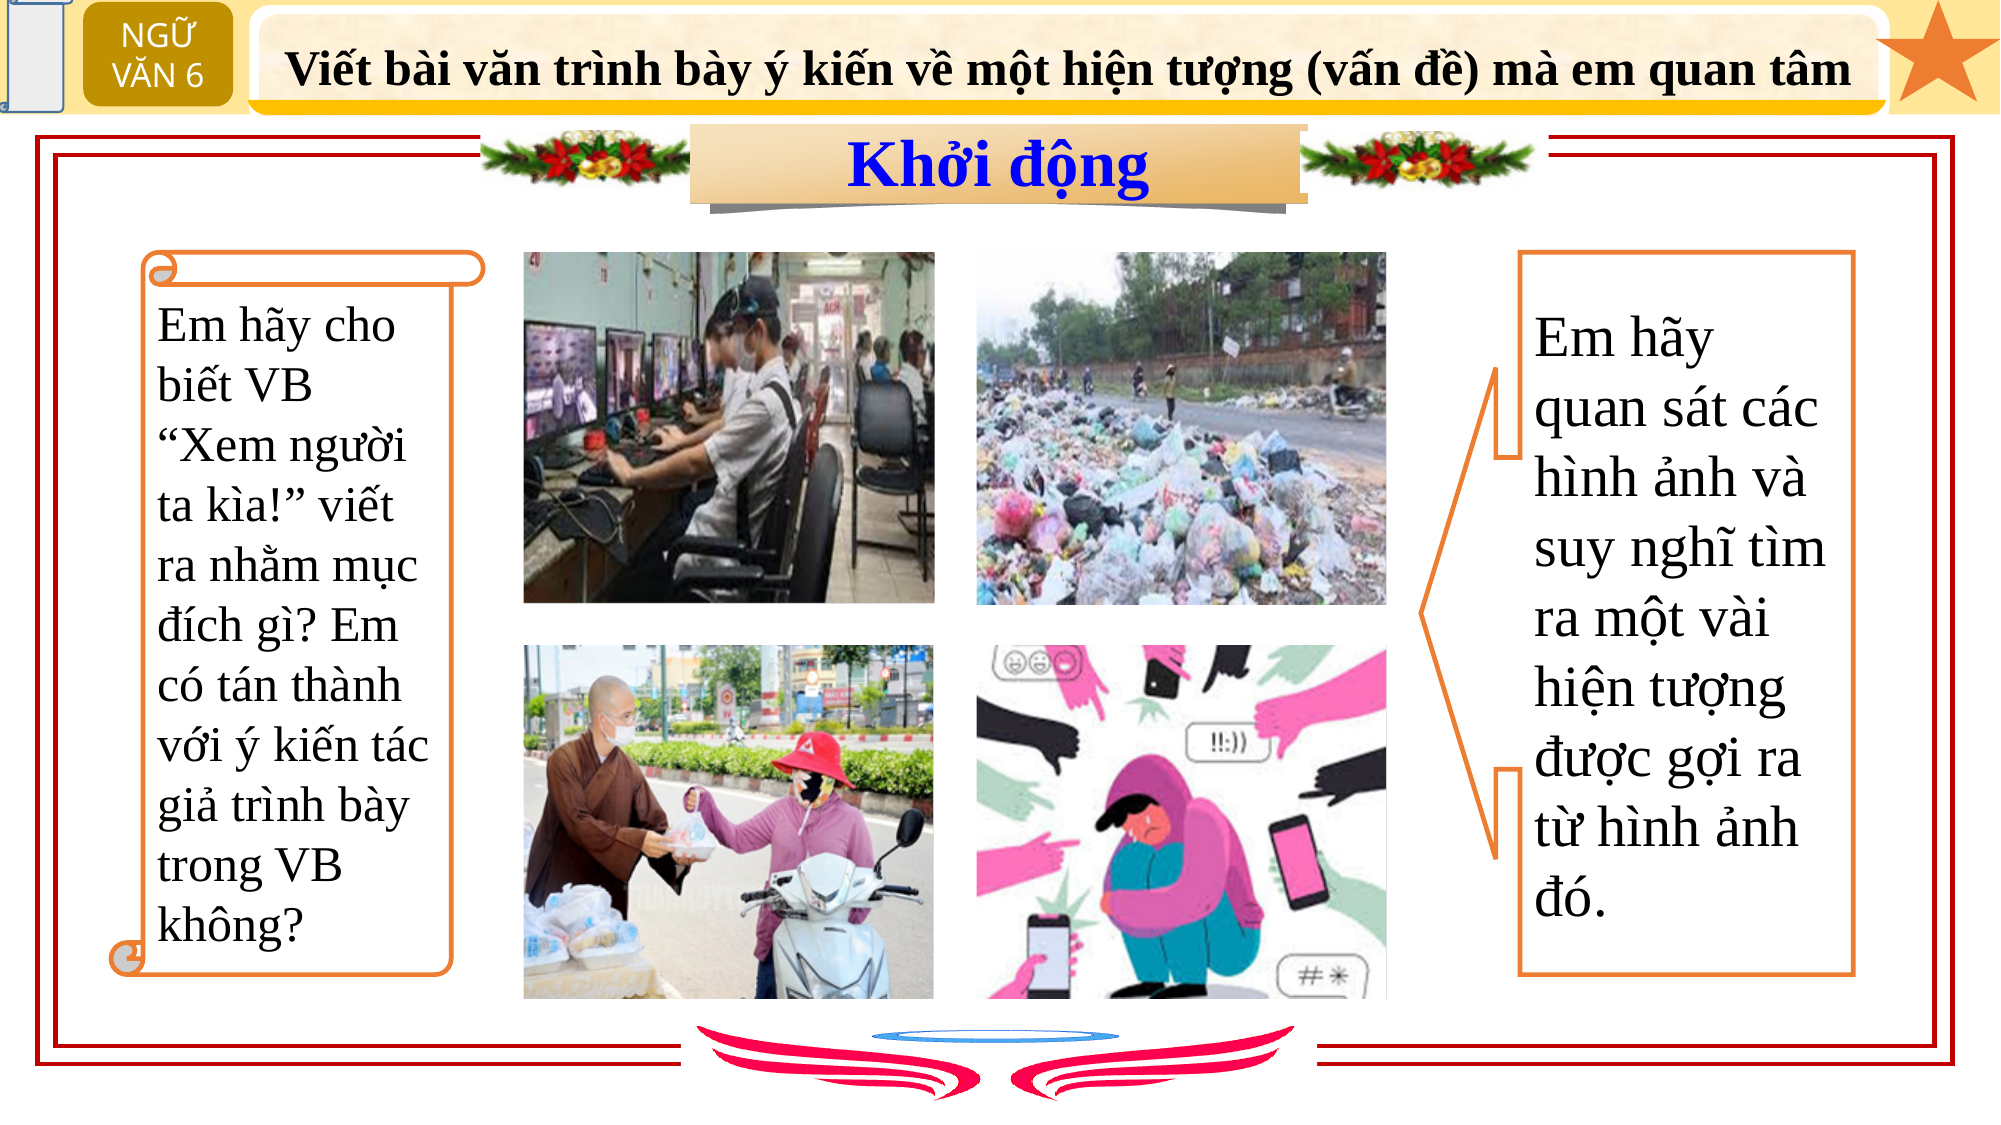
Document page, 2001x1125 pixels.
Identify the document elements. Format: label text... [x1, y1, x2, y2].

text_box [36, 136, 680, 1065]
picture [680, 1026, 1318, 1102]
text_box Viết bài văn trình bày ý kiến về một hiện tượng (vấn đề) mà em quan tâm [1165, 112, 1880, 118]
text_box NGỮ VĂN 6 [82, 0, 235, 108]
text_box [0, 0, 1936, 116]
text_box [1318, 136, 1953, 1065]
text_box [1940, 0, 2000, 37]
text_box [246, 98, 1888, 116]
text_box Khởi động [832, 112, 1165, 124]
picture [480, 124, 1549, 214]
text_box Viết bài văn trình bày ý kiến về một hiện tượng (vấn đề) mà em quan tâm [257, 12, 1880, 98]
text_box Em hãy cho biết VB “Xem người ta kìa!” viết ra nhằm mục đích gì? Em có tán thành với ý kiến tác giả trình bày trong VB không? [109, 251, 485, 976]
text_box [0, 0, 74, 114]
text_box [1871, 0, 2000, 105]
text_box [1887, 42, 2000, 116]
text_box Em hãy quan sát các hình ảnh và suy nghĩ tìm ra một vài hiện tượng được gợi ra từ hình ảnh đó. [1419, 251, 1855, 976]
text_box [523, 252, 1388, 999]
